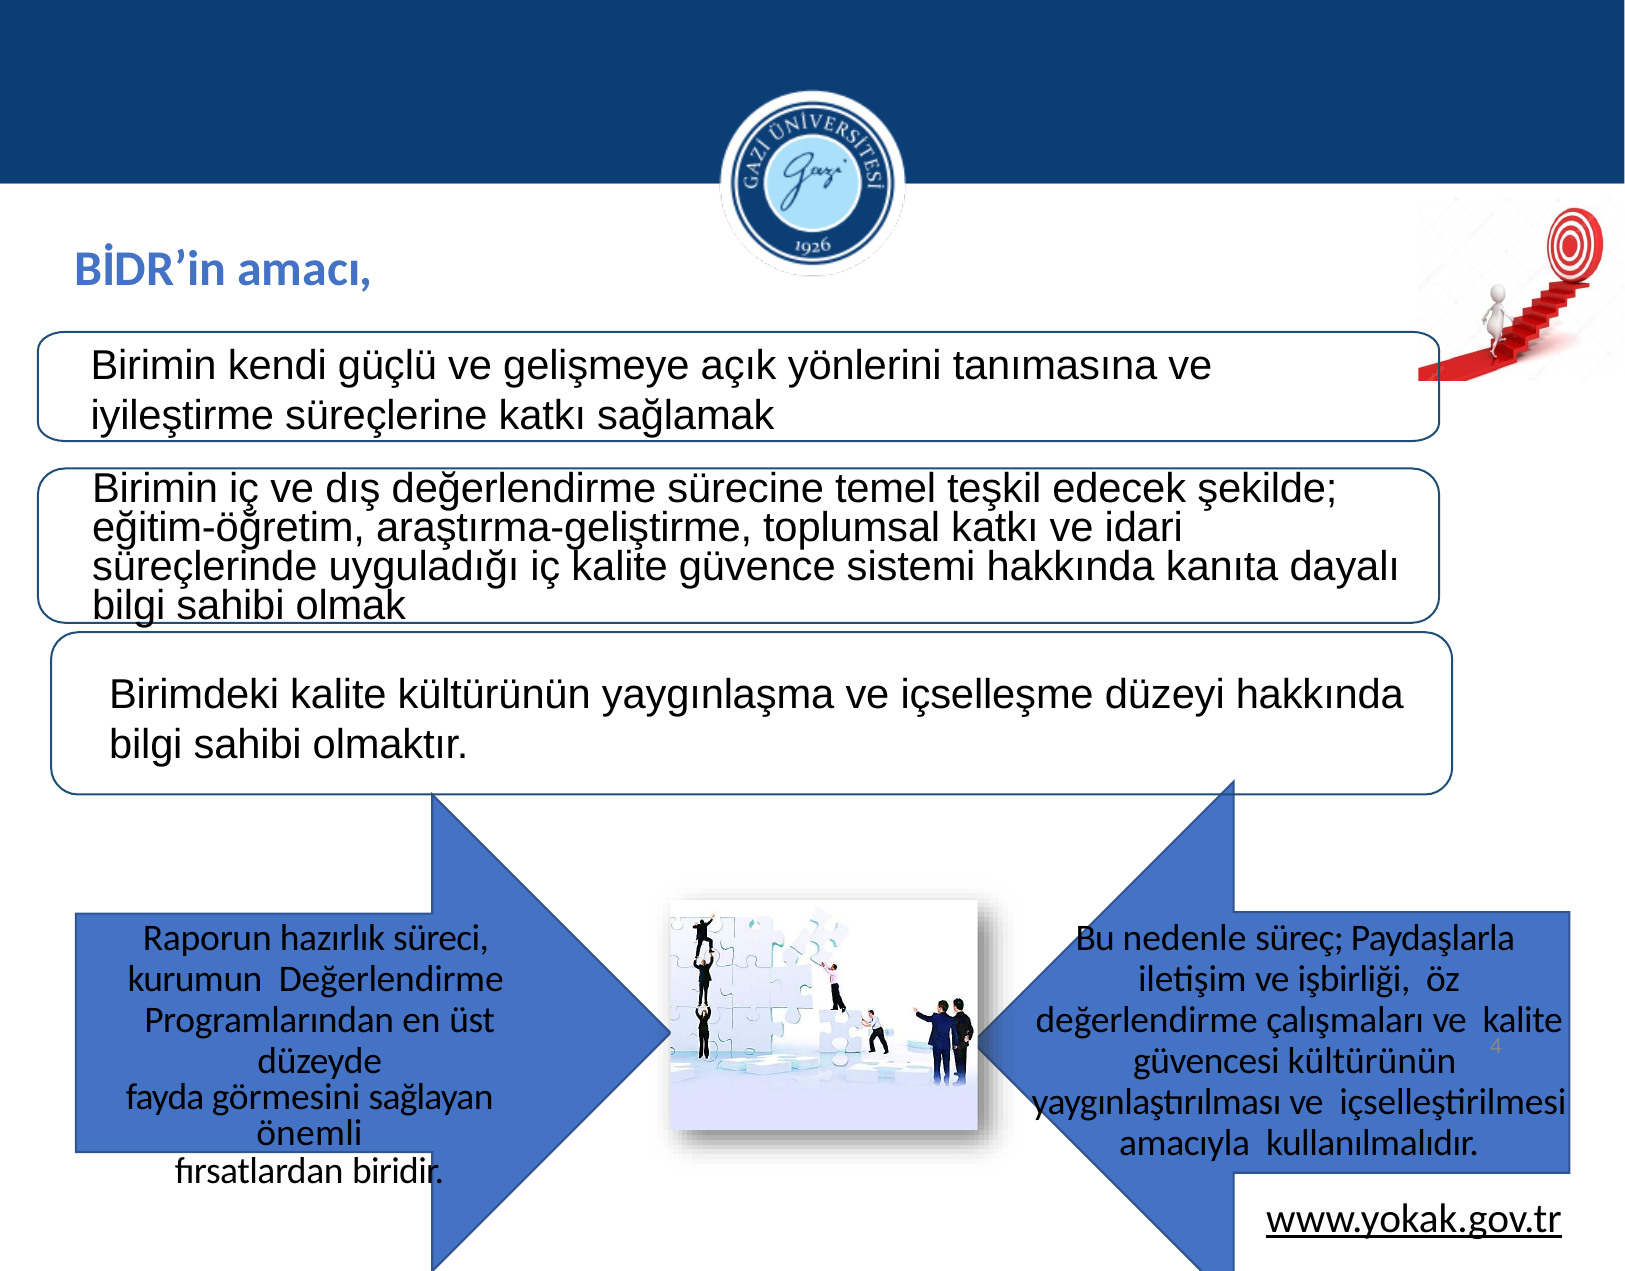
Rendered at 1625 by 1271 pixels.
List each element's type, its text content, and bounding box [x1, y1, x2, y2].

text_box Birimin iç ve dış değerlendirme sürecine temel teşkil edecek şekilde; eğitim-öğretim, araştırma-geliştirme, toplumsal katkı ve idari süreçlerinde uyguladığı iç kalite güvence sistemi hakkında kanıta dayalı bilgi sahibi olmak [75, 464, 1428, 636]
text_box [431, 795, 552, 912]
text_box [1428, 473, 1440, 618]
text_box [431, 1192, 513, 1271]
text_box [1362, 331, 1440, 442]
text_box Raporun hazırlık süreci, kurumun Değerlendirme Programlarından en üst düzeyde fayda görmesini sağlayan önemli fırsatlardan biridir. [72, 912, 567, 1192]
text_box Birimin kendi güçlü ve gelişmeye açık yönlerini tanımasına ve iyileştirme süreçlerine katkı sağlamak [75, 330, 1362, 446]
text_box [51, 632, 1453, 795]
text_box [644, 874, 1028, 1180]
text_box [567, 927, 644, 1138]
text_box [1092, 795, 1571, 1271]
title BİDR’in amacı, [72, 157, 638, 331]
text_box [37, 468, 75, 623]
text_box www.yokak.gov.tr [1251, 1183, 1596, 1248]
text_box [37, 331, 75, 442]
text_box Bu nedenle süreç; Paydaşlarla iletişim ve işbirliği, öz değerlendirme çalışmaları ve kalite güvencesi kültürünün yaygınlaştırılması ve içselleştirilmesi amacıyla kullanılmalıdır. [1028, 912, 1570, 1164]
text_box [1418, 198, 1625, 381]
text_box Birimdeki kalite kültürünün yaygınlaşma ve içselleşme düzeyi hakkında bilgi sahibi olmaktır. [94, 659, 1440, 774]
